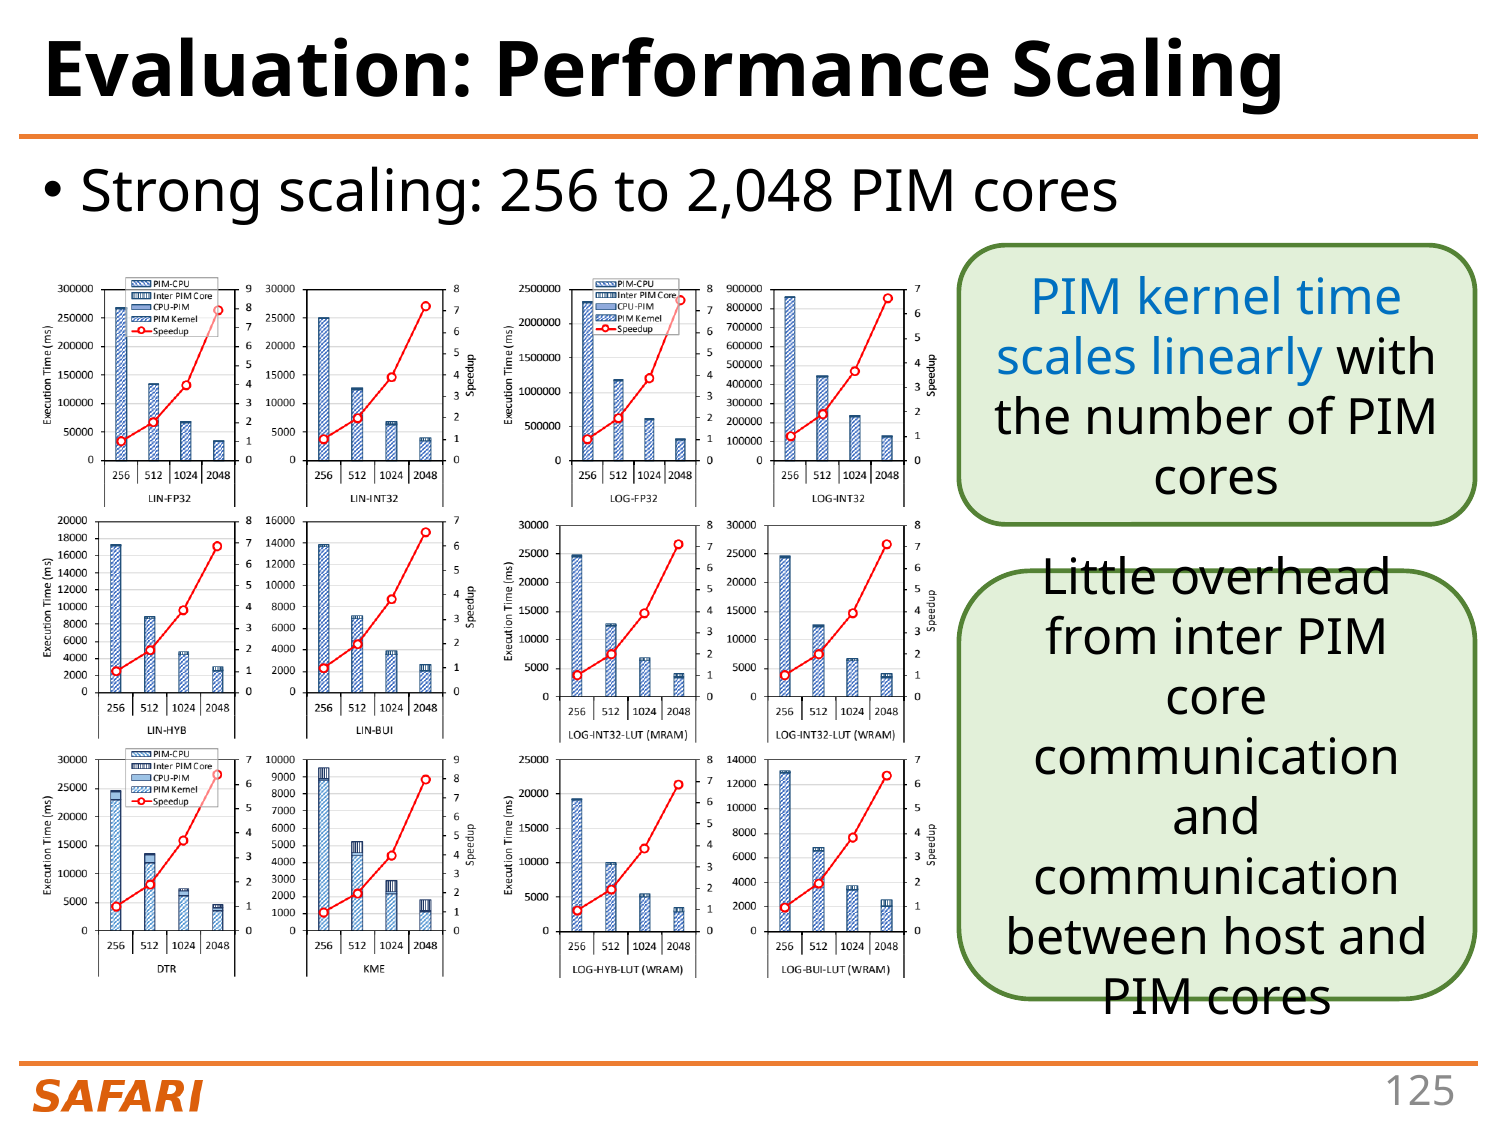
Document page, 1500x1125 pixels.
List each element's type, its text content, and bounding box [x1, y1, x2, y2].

text_box Little overhead from inter PIM core communication and communication between host and PIM cores [957, 569, 1477, 1001]
text_box PIM kernel time scales linearly with the number of PIM cores [957, 244, 1477, 526]
title Evaluation: Performance Scaling [27, 21, 1487, 122]
list Strong scaling: 256 to 2,048 PIM cores [27, 153, 1487, 1022]
picture [31, 1070, 209, 1122]
picture [27, 277, 949, 981]
